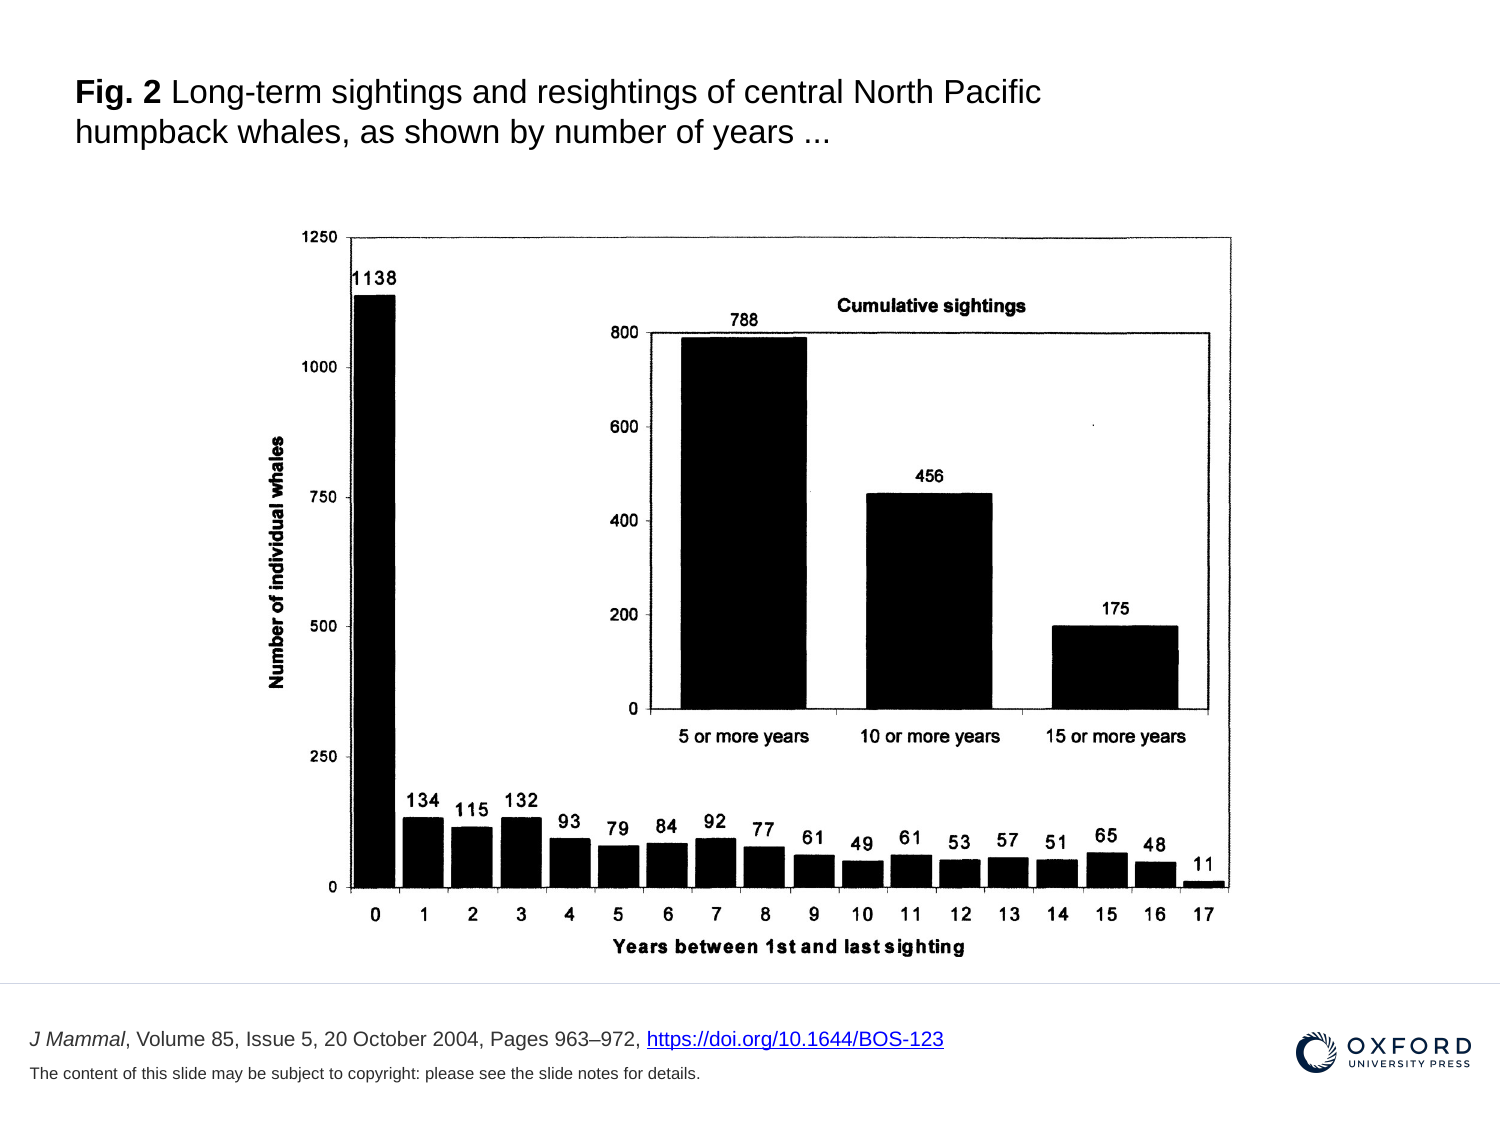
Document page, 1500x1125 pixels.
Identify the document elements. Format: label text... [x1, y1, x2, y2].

picture [1296, 1032, 1471, 1073]
picture [268, 224, 1232, 957]
title Fig. 2 Long-term sightings and resightings of central North Pacific humpback whales, as shown by number of years ... [75, 69, 1078, 171]
footer J Mammal, Volume 85, Issue 5, 20 October 2004, Pages 963–972, https://doi.org/10.1644/BOS-123 The content of this slide may be subject to copyright: please see the slide notes for details. [0, 983, 1260, 1125]
